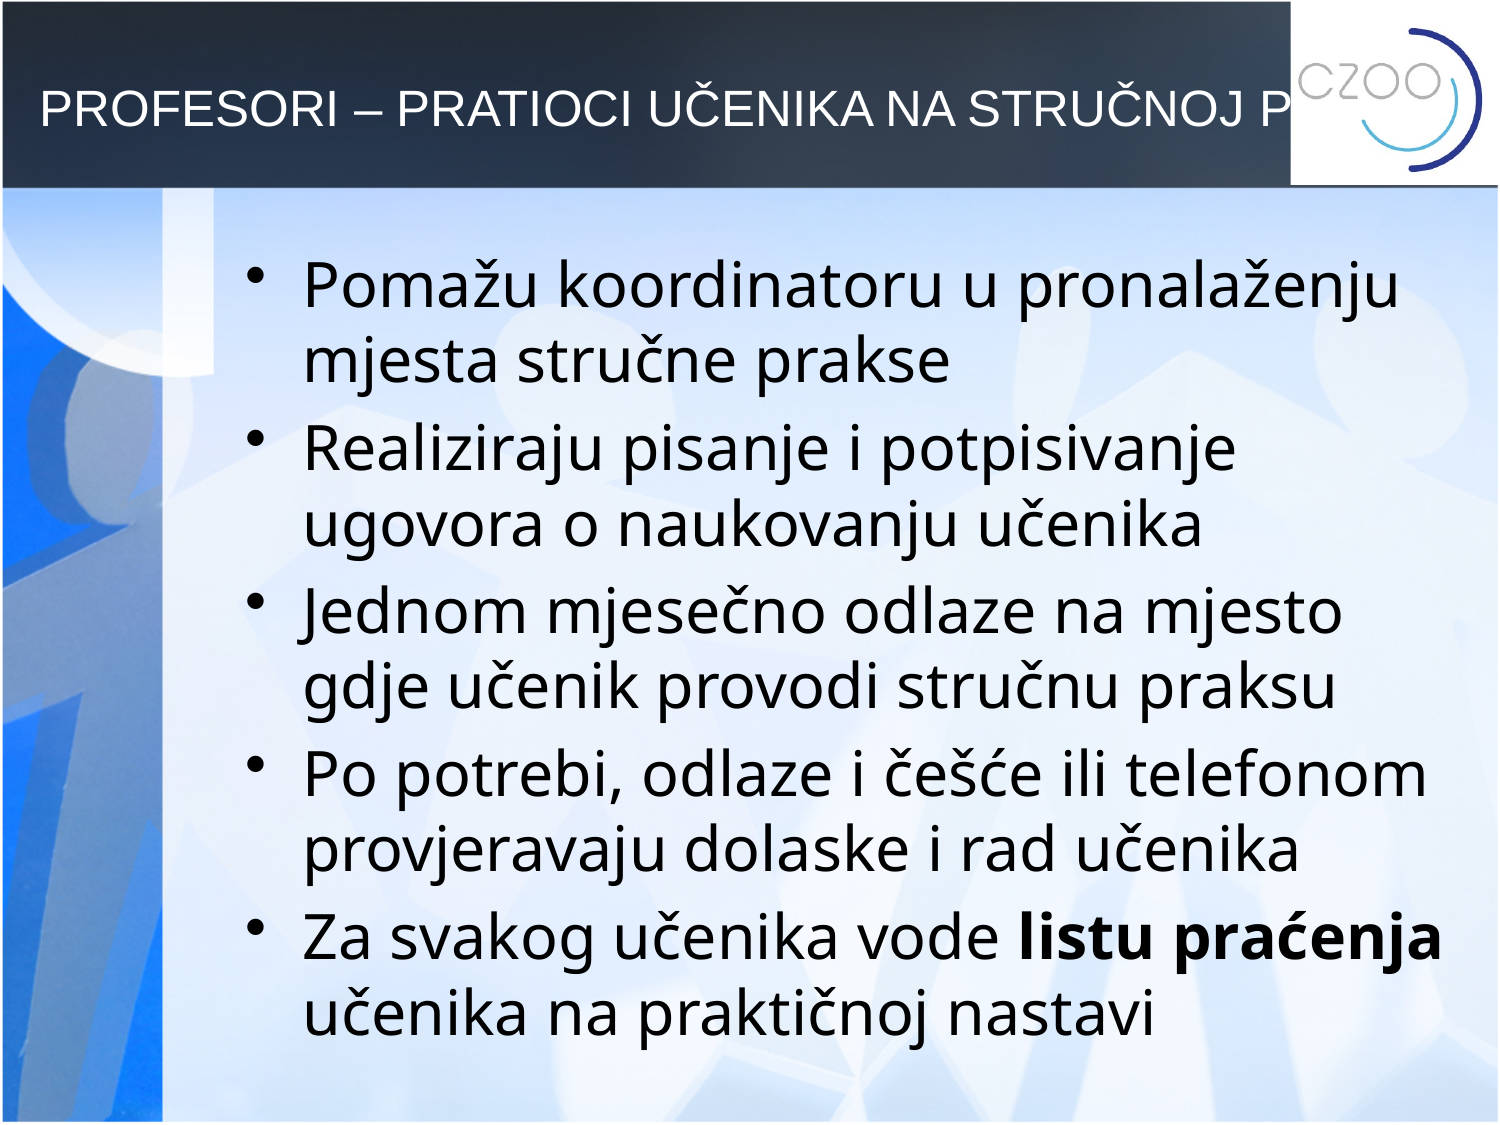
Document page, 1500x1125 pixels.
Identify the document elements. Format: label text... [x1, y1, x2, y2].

title PROFESORI – PRATIOCI UČENIKA NA STRUČNOJ PRAKSI [24, 37, 1285, 176]
picture [0, 0, 1500, 1125]
list Pomažu koordinatoru u pronalaženju mjesta stručne prakse Realiziraju pisanje i potpisivanje ugovora o naukovanju učenika Jednom mjesečno odlaze na mjesto gdje učenik provodi stručnu praksu Po potrebi, odlaze i češće ili telefonom provjeravaju dolaske i rad učenika Za svakog učenika vode listu praćenja učenika na praktičnoj nastavi [229, 237, 1466, 1095]
